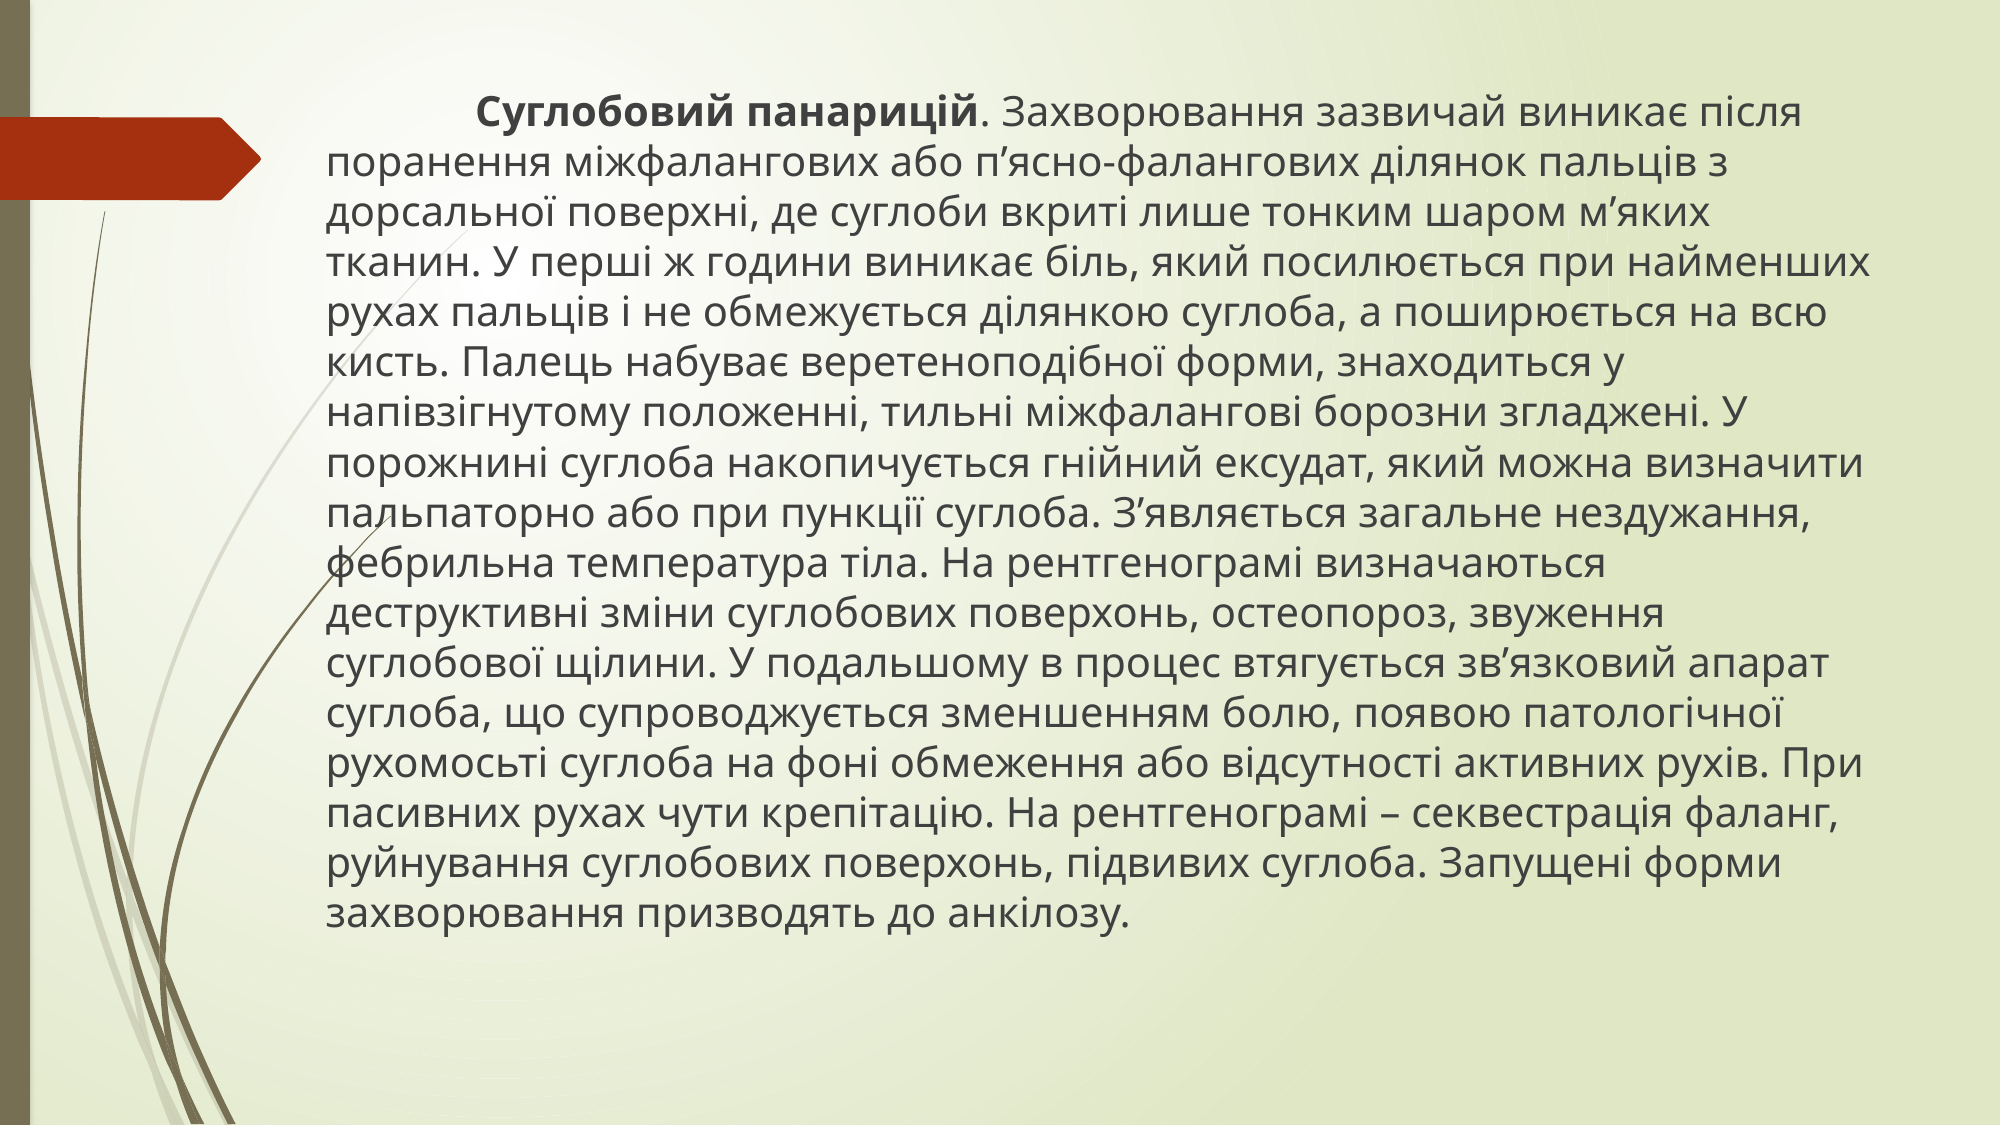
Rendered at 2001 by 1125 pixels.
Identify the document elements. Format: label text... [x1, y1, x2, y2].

list Суглобовий панарицій. Захворювання зазвичай виникає після поранення міжфалангових або п’ясно-фалангових ділянок пальців з дорсальної поверхні, де суглоби вкриті лише тонким шаром м’яких тканин. У перші ж години виникає біль, який посилюється при найменших рухах пальців і не обмежується ділянкою суглоба, а поширюється на всю кисть. Палець набуває веретеноподібної форми, знаходиться у напівзігнутому положенні, тильні міжфалангові борозни згладжені. У порожнині суглоба накопичується гнійний ексудат, який можна визначити пальпаторно або при пункції суглоба. З’являється загальне нездужання, фебрильна температура тіла. На рентгенограмі визначаються деструктивні зміни суглобових поверхонь, остеопороз, звуження суглобової щілини. У подальшому в процес втягується зв’язковий апарат суглоба, що супроводжується зменшенням болю, появою патологічної рухомосьті суглоба на фоні обмеження або відсутності активних рухів. При пасивних рухах чути крепітацію. На рентгенограмі – секвестрація фаланг, руйнування суглобових поверхонь, підвивих суглоба. Запущені форми захворювання призводять до анкілозу. [310, 77, 1888, 1055]
